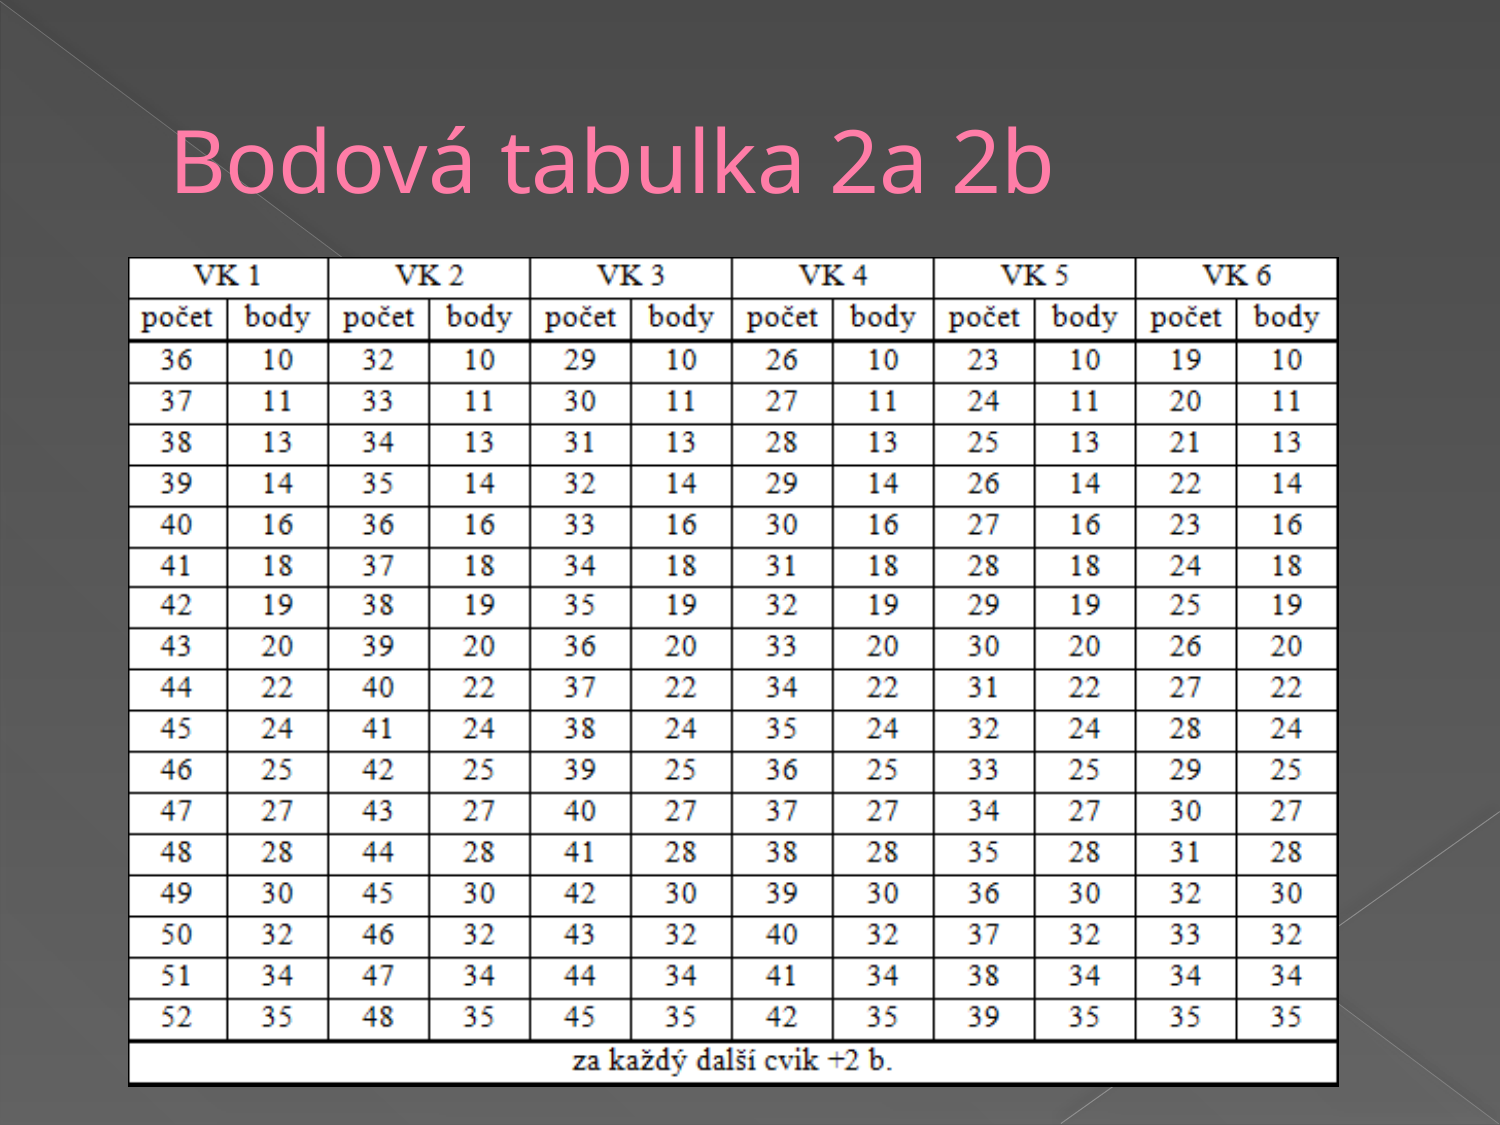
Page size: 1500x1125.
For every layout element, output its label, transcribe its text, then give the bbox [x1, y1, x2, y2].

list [128, 257, 1339, 1087]
title Bodová tabulka 2a 2b [75, 43, 1425, 274]
